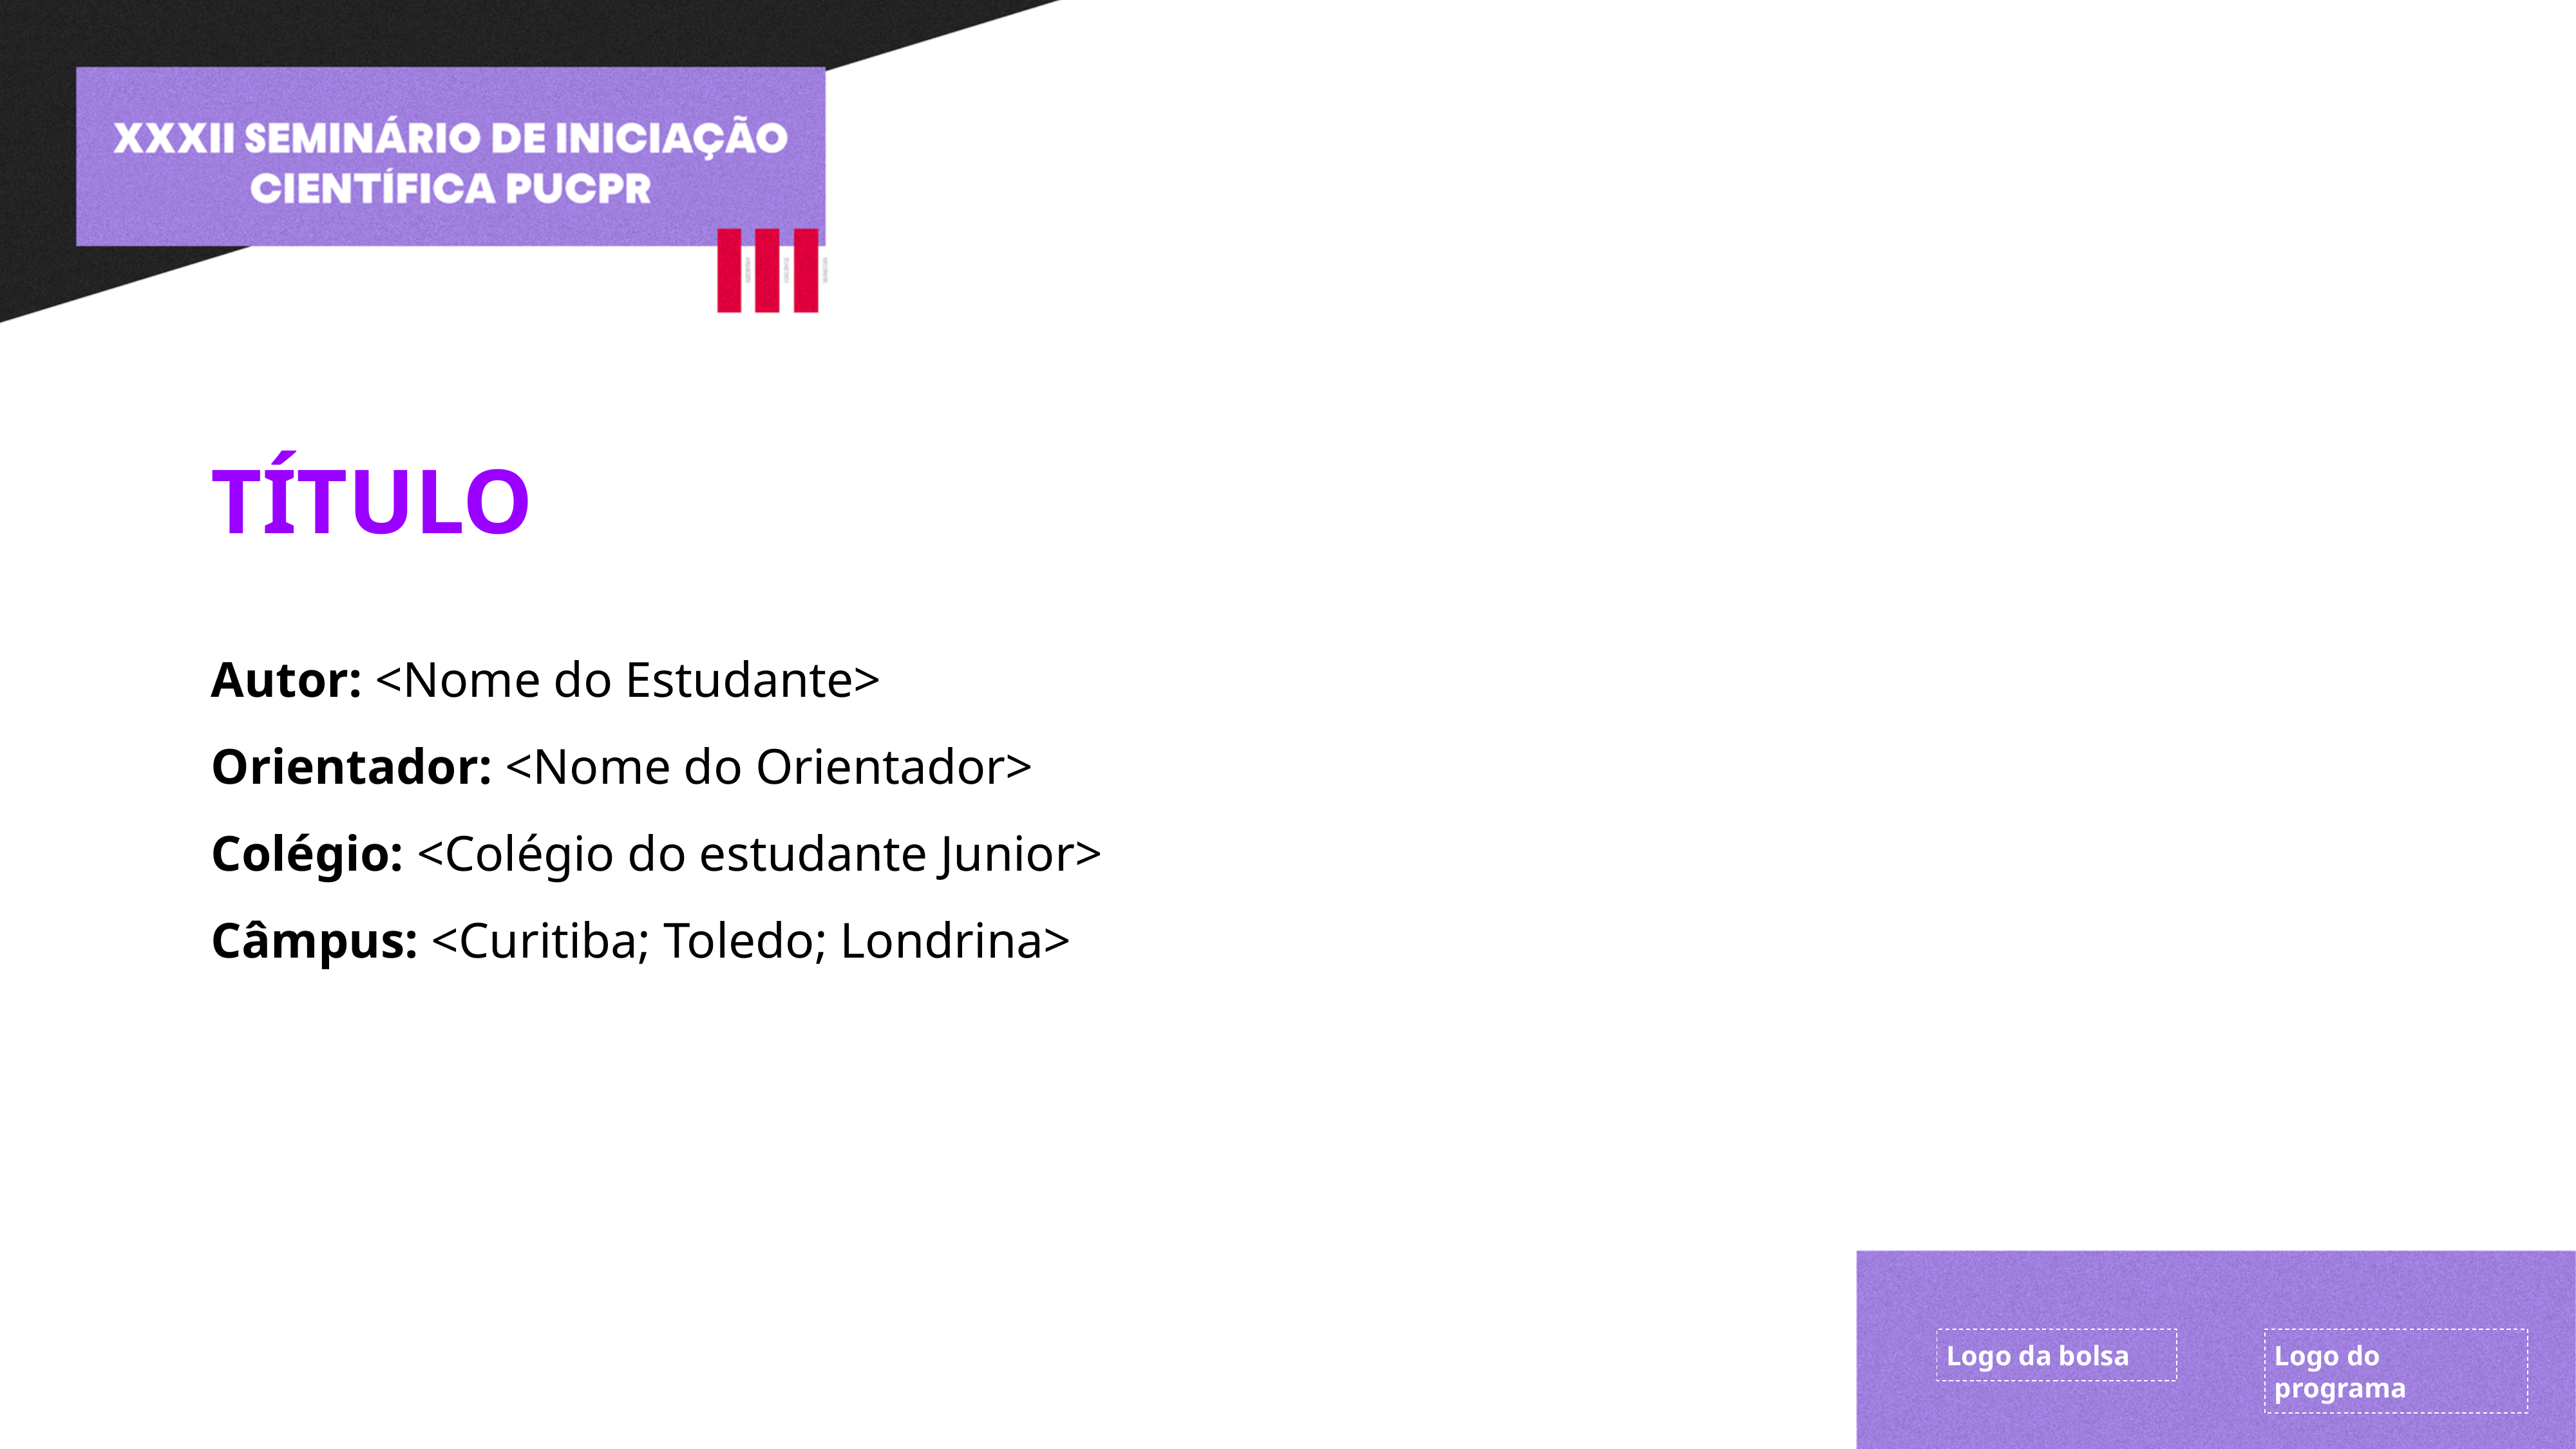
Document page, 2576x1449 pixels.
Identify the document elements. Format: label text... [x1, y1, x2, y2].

text_box Autor: <Nome do Estudante> Orientador: <Nome do Orientador> Colégio: <Colégio do estudante Junior> Câmpus: <Curitiba; Toledo; Londrina> [201, 610, 2146, 978]
text_box TÍTULO [201, 435, 931, 546]
picture [0, 0, 2576, 1449]
text_box Logo da bolsa [1937, 1329, 2177, 1381]
text_box Logo do programa [2264, 1329, 2528, 1413]
